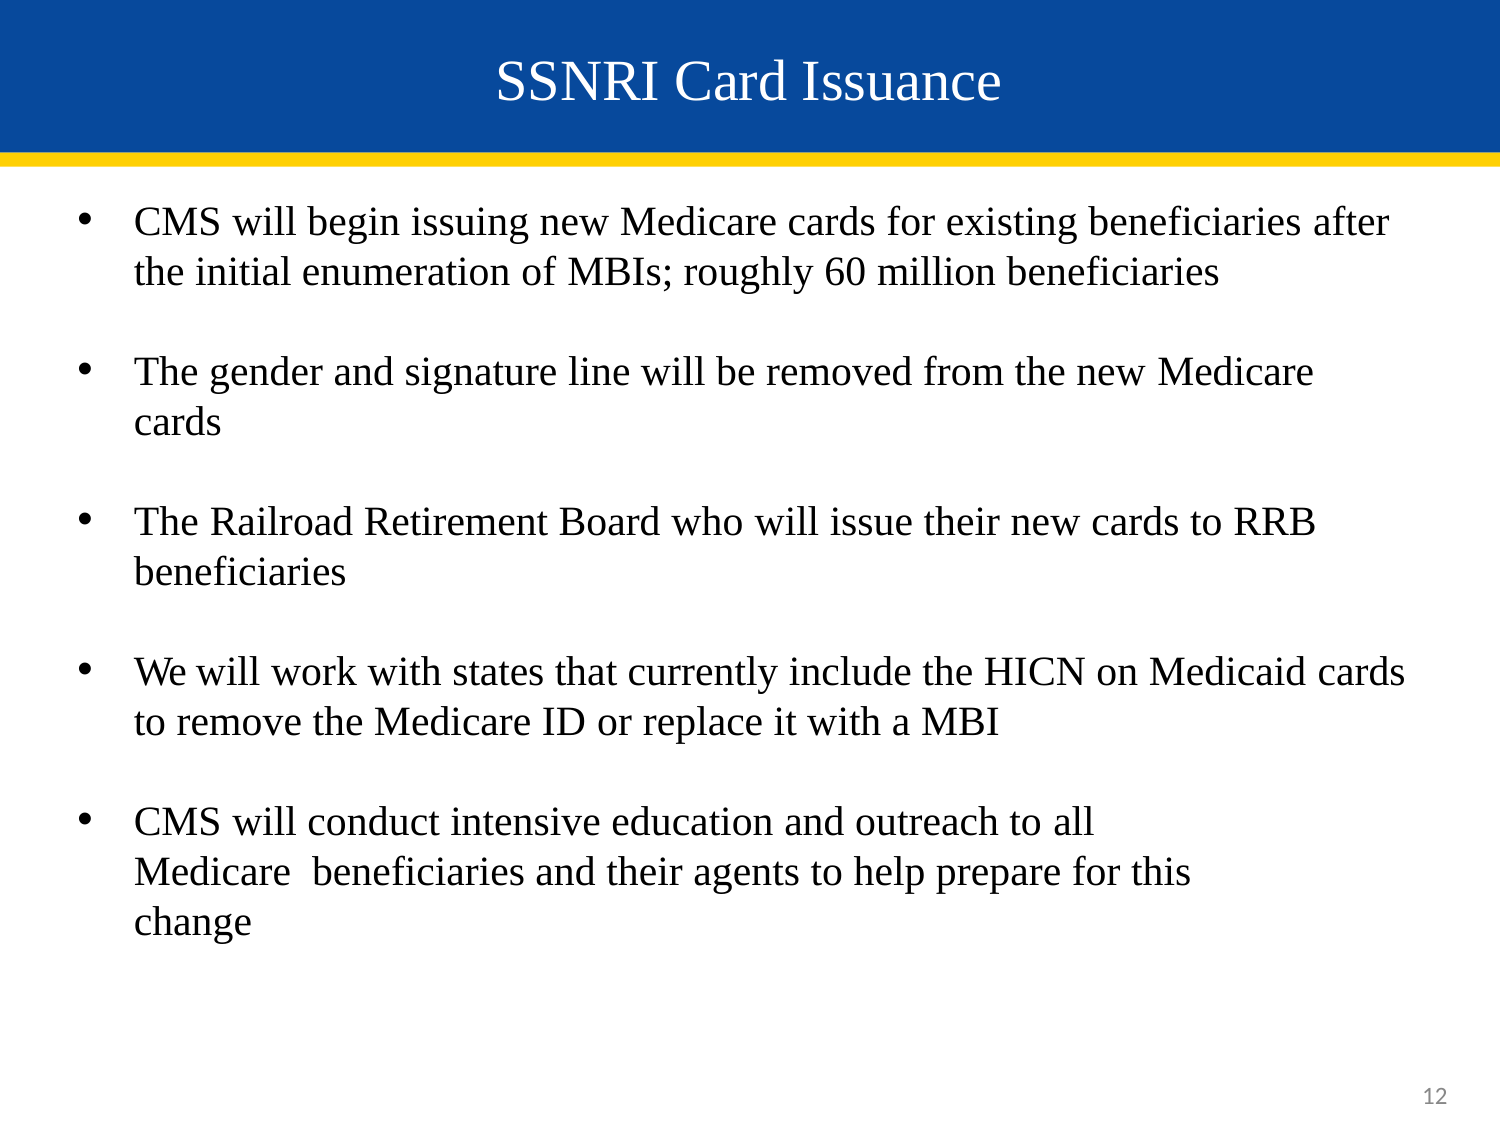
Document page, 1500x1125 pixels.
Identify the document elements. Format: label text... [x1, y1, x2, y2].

text_box CMS will begin issuing new Medicare cards for existing beneficiaries after the initial enumeration of MBIs; roughly 60 million beneficiaries The gender and signature line will be removed from the new Medicare cards The Railroad Retirement Board who will issue their new cards to RRB beneficiaries We will work with states that currently include the HICN on Medicaid cards to remove the Medicare ID or replace it with a MBI CMS will conduct intensive education and outreach to all Medicare beneficiaries and their agents to help prepare for this change [75, 193, 1411, 944]
text_box 12 [1417, 1083, 1452, 1110]
title SSNRI Card Issuance [493, 42, 1007, 193]
